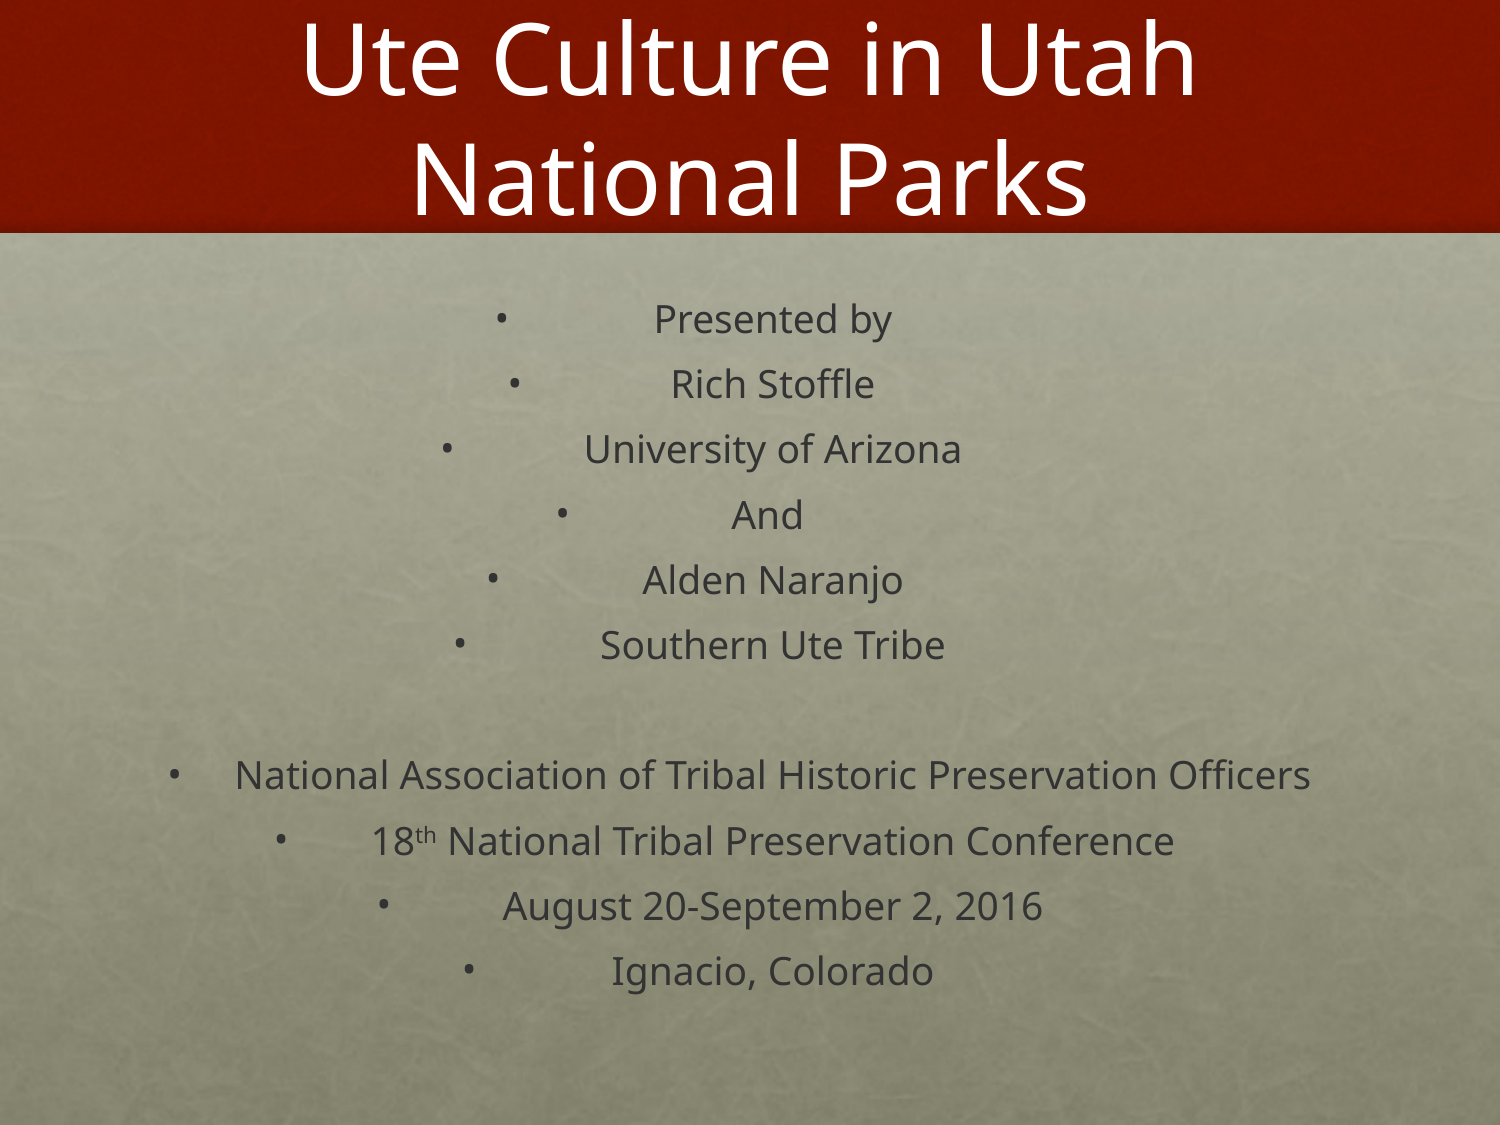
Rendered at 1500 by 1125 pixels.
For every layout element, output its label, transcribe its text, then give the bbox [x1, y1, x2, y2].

list Presented by Rich Stoffle University of Arizona And Alden Naranjo Southern Ute Tribe National Association of Tribal Historic Preservation Officers 18th National Tribal Preservation Conference August 20-September 2, 2016 Ignacio, Colorado [127, 299, 1372, 1005]
picture [0, 214, 1500, 1125]
title Ute Culture in Utah National Parks [127, 10, 1372, 221]
